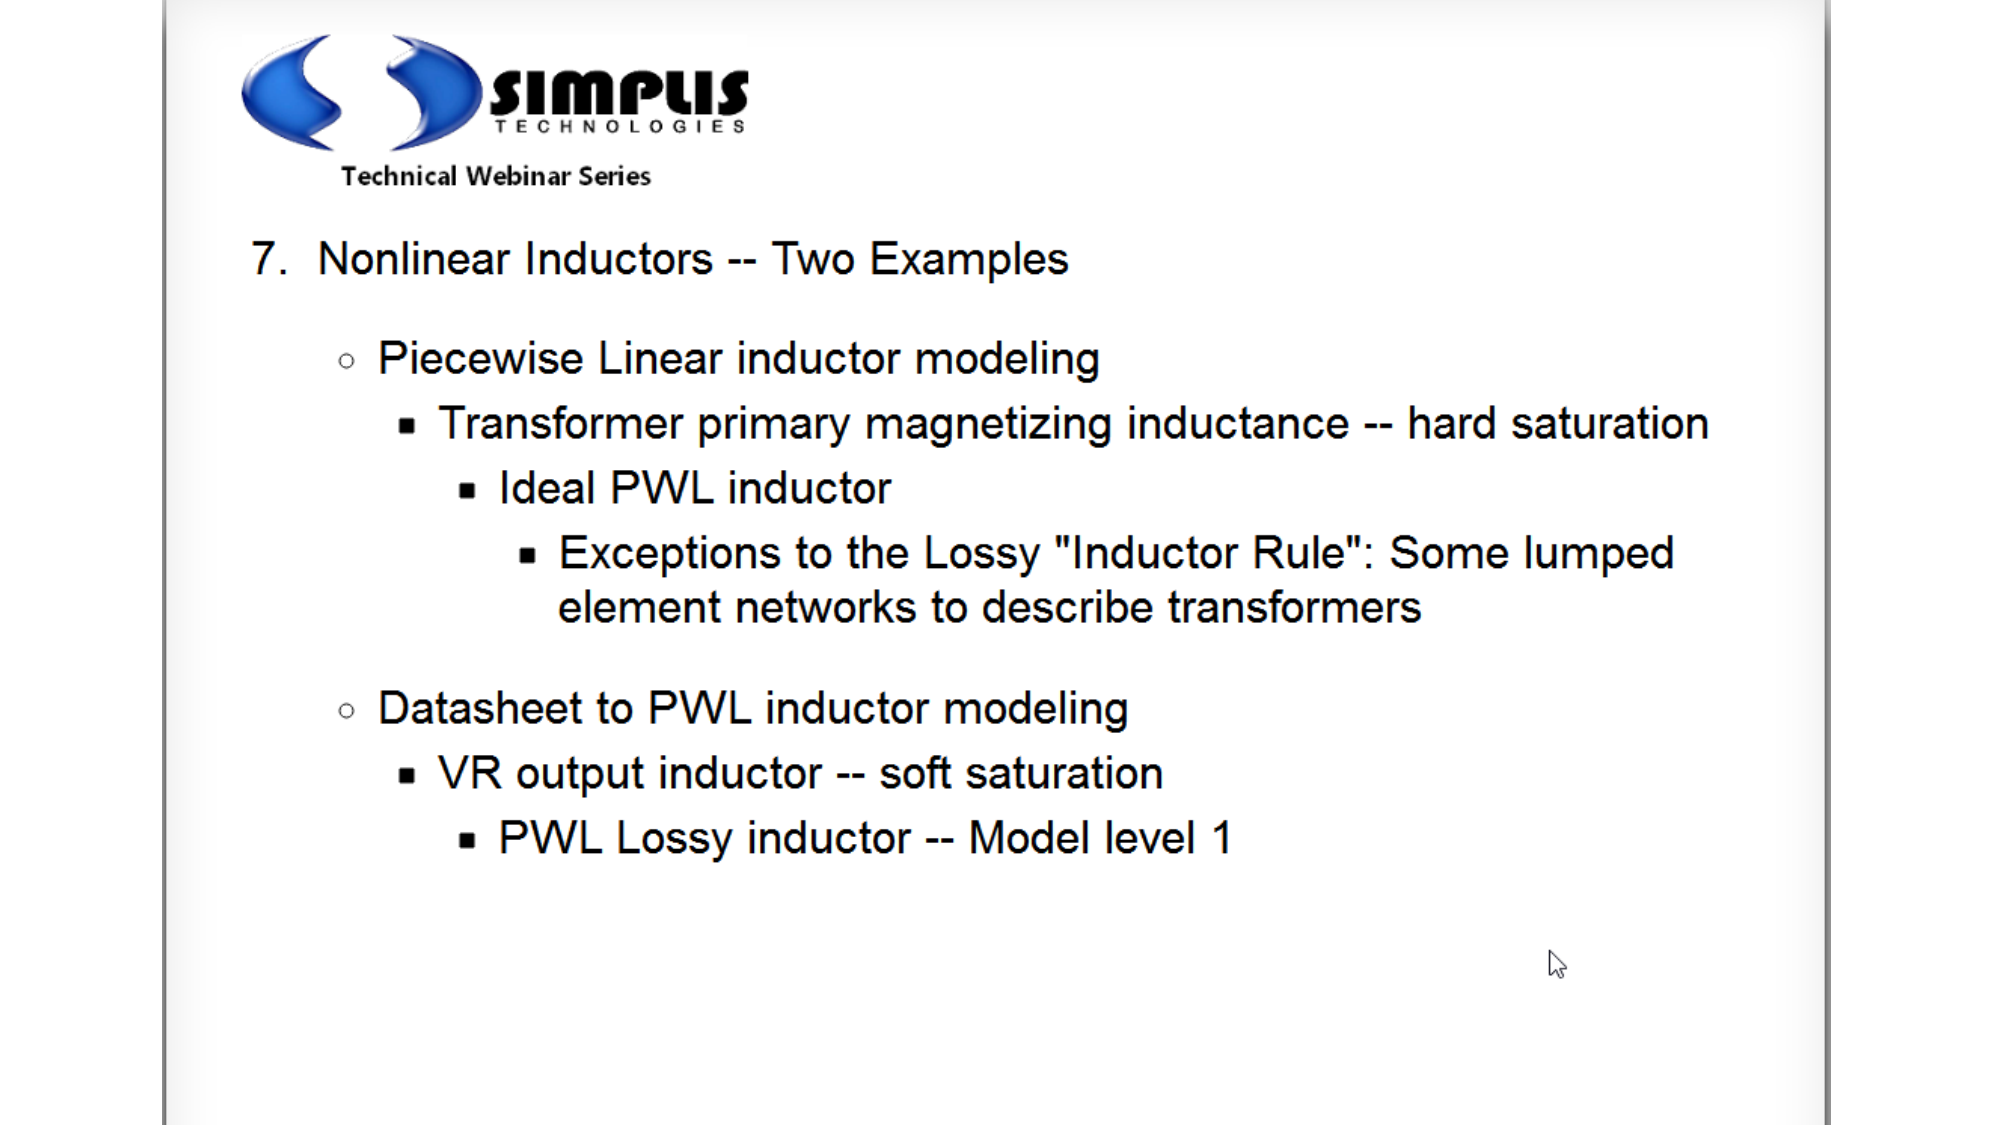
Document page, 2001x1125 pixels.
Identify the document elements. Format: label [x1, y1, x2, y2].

picture [162, 0, 1831, 1125]
